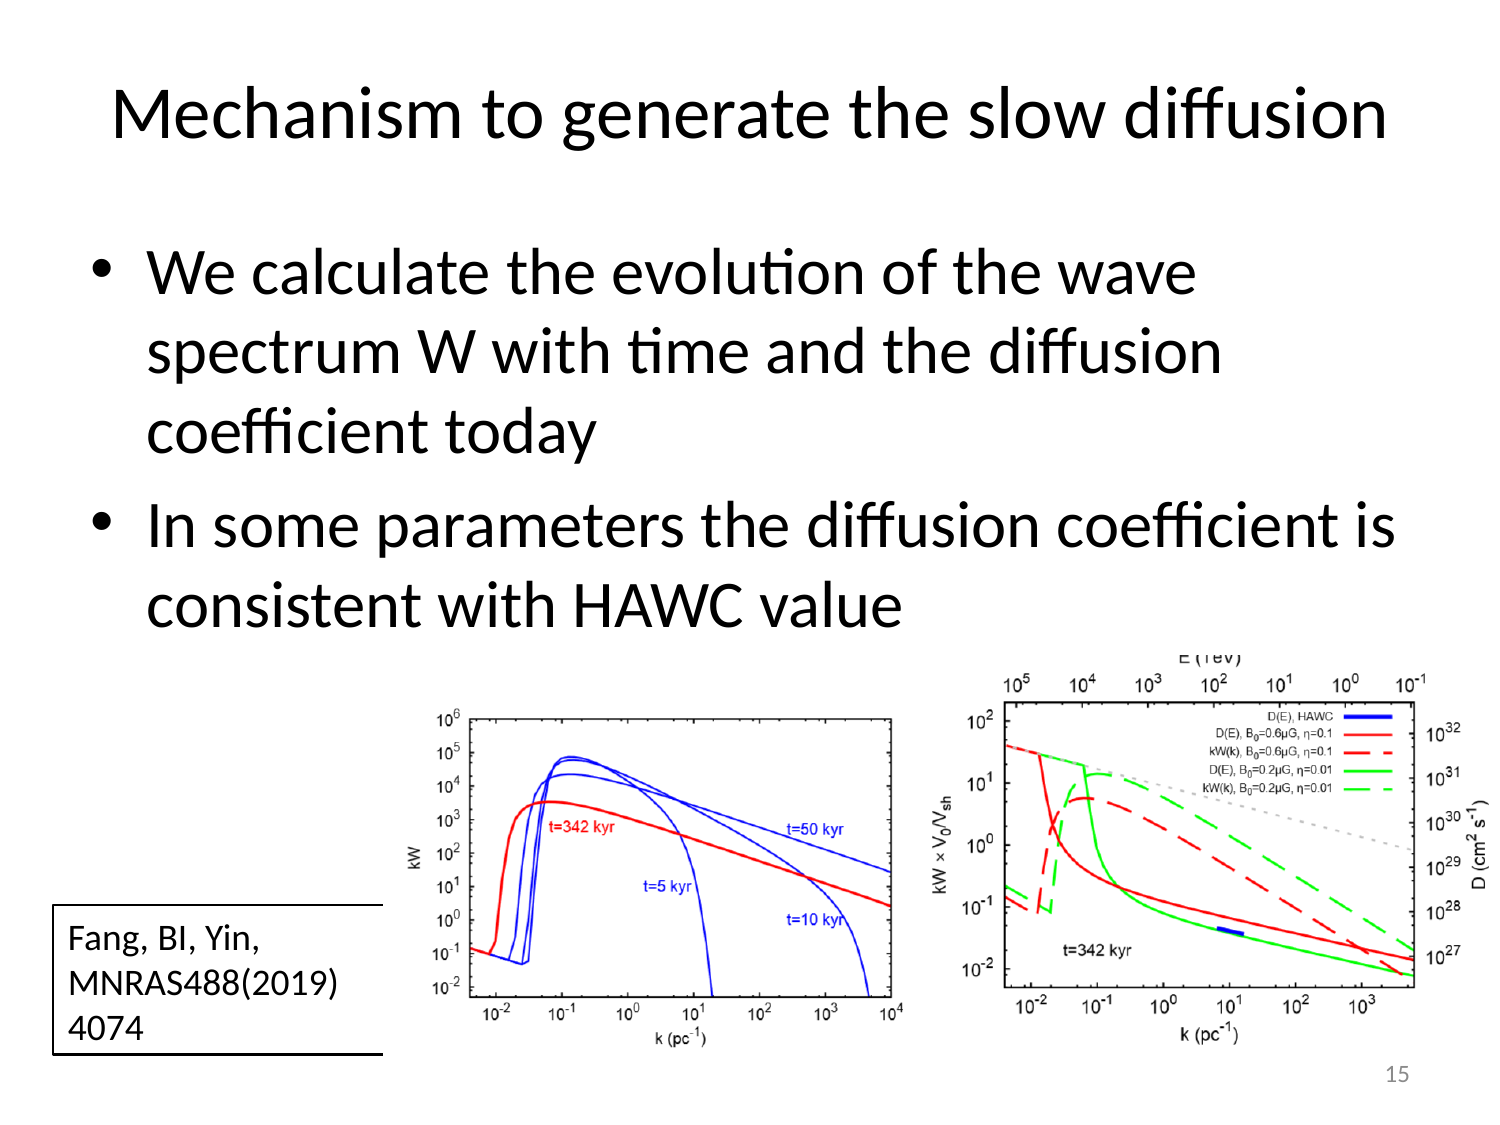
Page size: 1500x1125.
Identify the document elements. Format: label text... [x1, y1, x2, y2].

slide_number 15 [1074, 1069, 1425, 1103]
text_box Fang, BI, Yin, MNRAS488(2019) 4074 [53, 905, 378, 1055]
title Mechanism to generate the slow diffusion [75, 45, 1425, 173]
list We calculate the evolution of the wave spectrum W with time and the diffusion coefficient today In some parameters the diffusion coefficient is consistent with HAWC value [75, 219, 1425, 905]
picture [383, 655, 1500, 1060]
